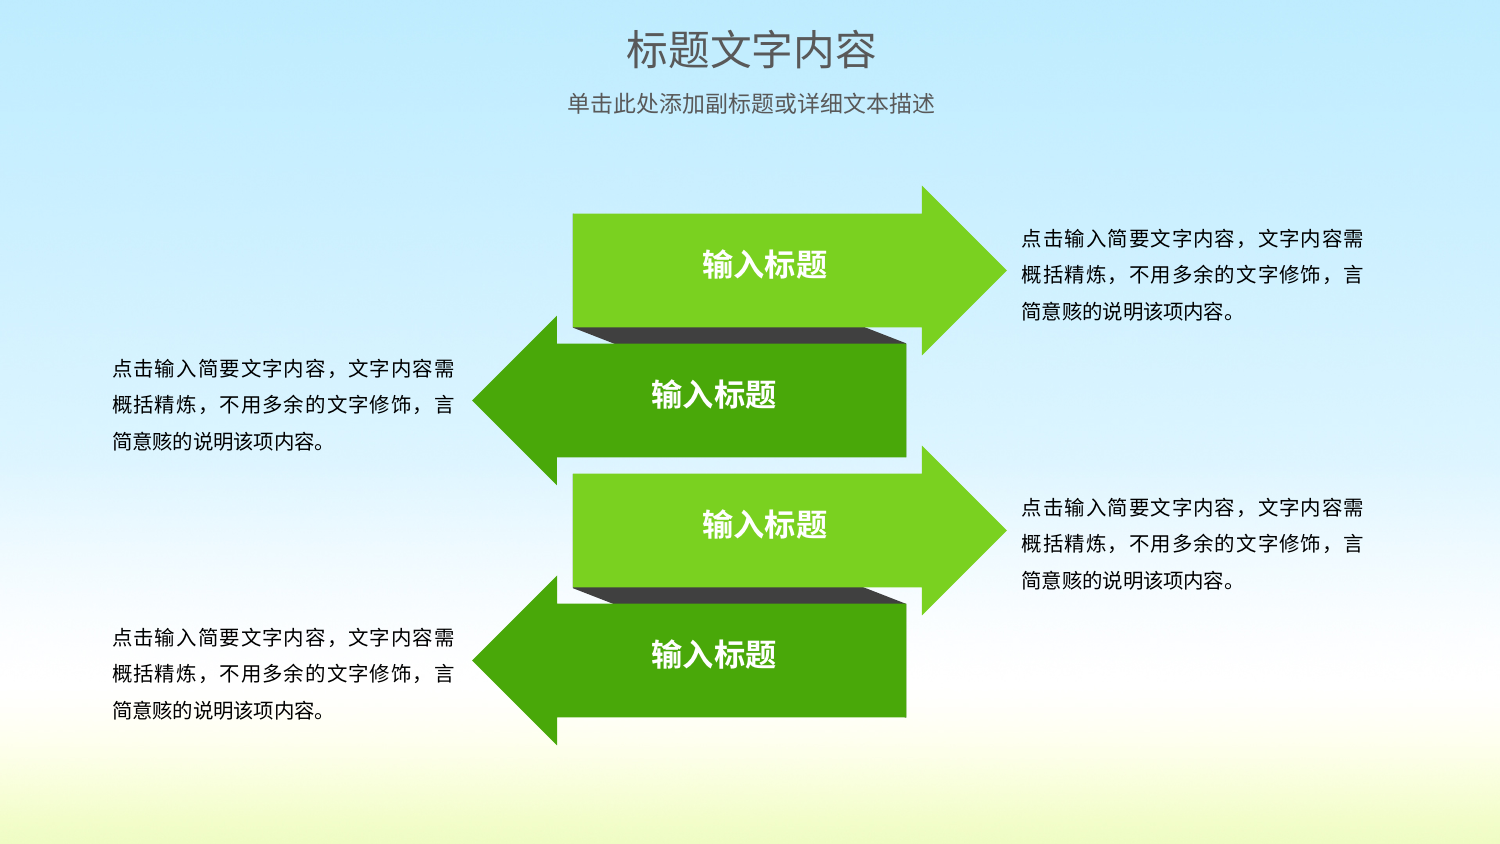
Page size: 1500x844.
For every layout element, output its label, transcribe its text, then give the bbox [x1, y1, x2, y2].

text_box 单击此处添加副标题或详细文本描述 [486, 82, 1017, 125]
text_box 输入标题 [572, 635, 856, 673]
text_box 点击输入简要文字内容，文字内容需概括精炼，不用多余的文字修饰，言简意赅的说明该项内容。 [1021, 482, 1365, 593]
text_box 输入标题 [623, 245, 907, 283]
text_box 输入标题 [623, 505, 907, 543]
text_box 点击输入简要文字内容，文字内容需概括精炼，不用多余的文字修饰，言简意赅的说明该项内容。 [112, 343, 455, 454]
text_box [470, 572, 908, 748]
text_box [573, 329, 906, 342]
text_box 点击输入简要文字内容，文字内容需概括精炼，不用多余的文字修饰，言简意赅的说明该项内容。 [1021, 213, 1365, 324]
text_box 输入标题 [572, 375, 856, 413]
text_box 点击输入简要文字内容，文字内容需概括精炼，不用多余的文字修饰，言简意赅的说明该项内容。 [112, 612, 455, 723]
text_box 标题文字内容 [567, 16, 936, 82]
text_box [571, 183, 1009, 358]
text_box [571, 443, 1009, 618]
text_box [470, 313, 908, 488]
text_box [572, 589, 905, 602]
picture [0, 0, 1500, 844]
